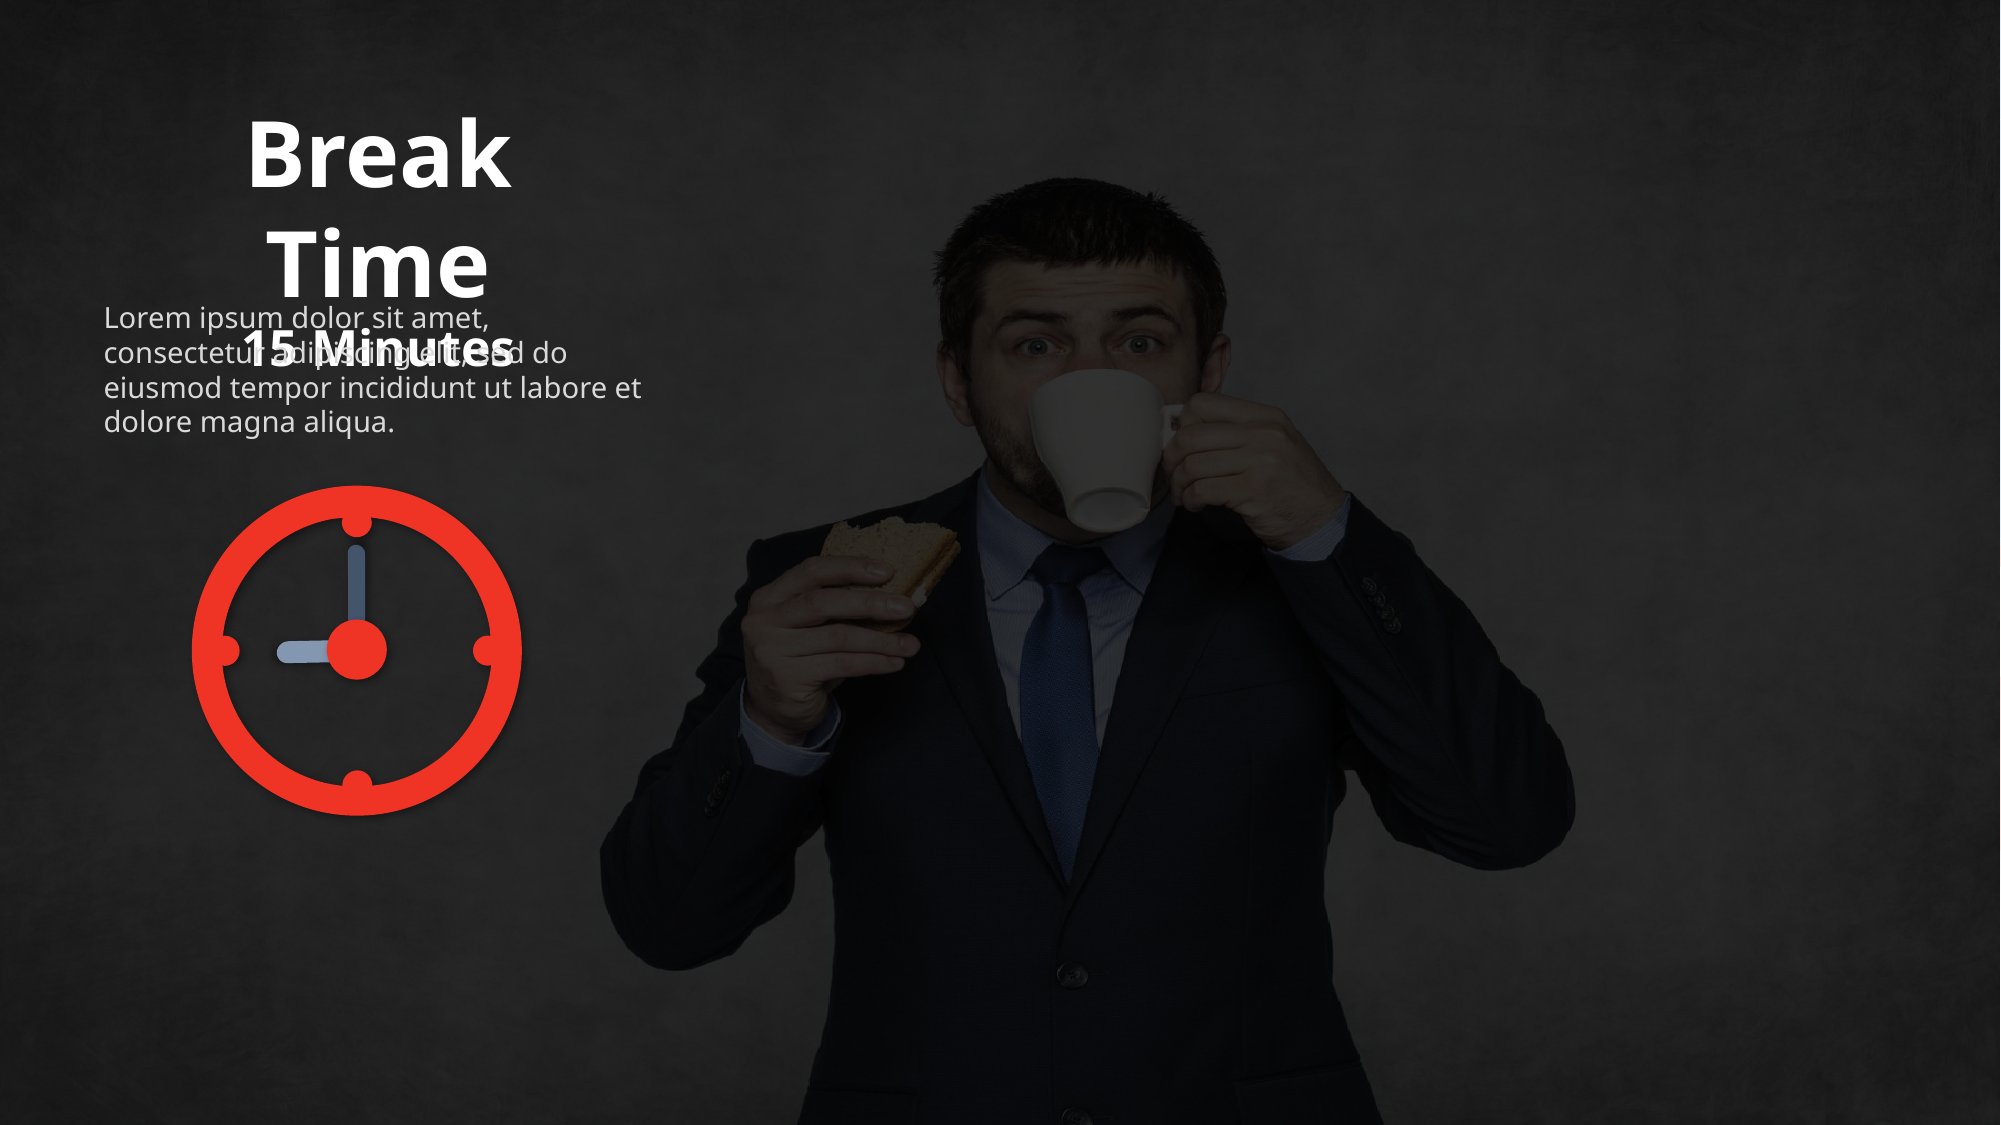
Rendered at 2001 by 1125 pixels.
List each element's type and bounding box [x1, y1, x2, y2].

text_box [88, 88, 659, 413]
text_box [278, 618, 446, 672]
text_box [306, 672, 395, 753]
text_box [306, 556, 395, 618]
text_box [0, 0, 2000, 1125]
text_box [190, 484, 523, 817]
